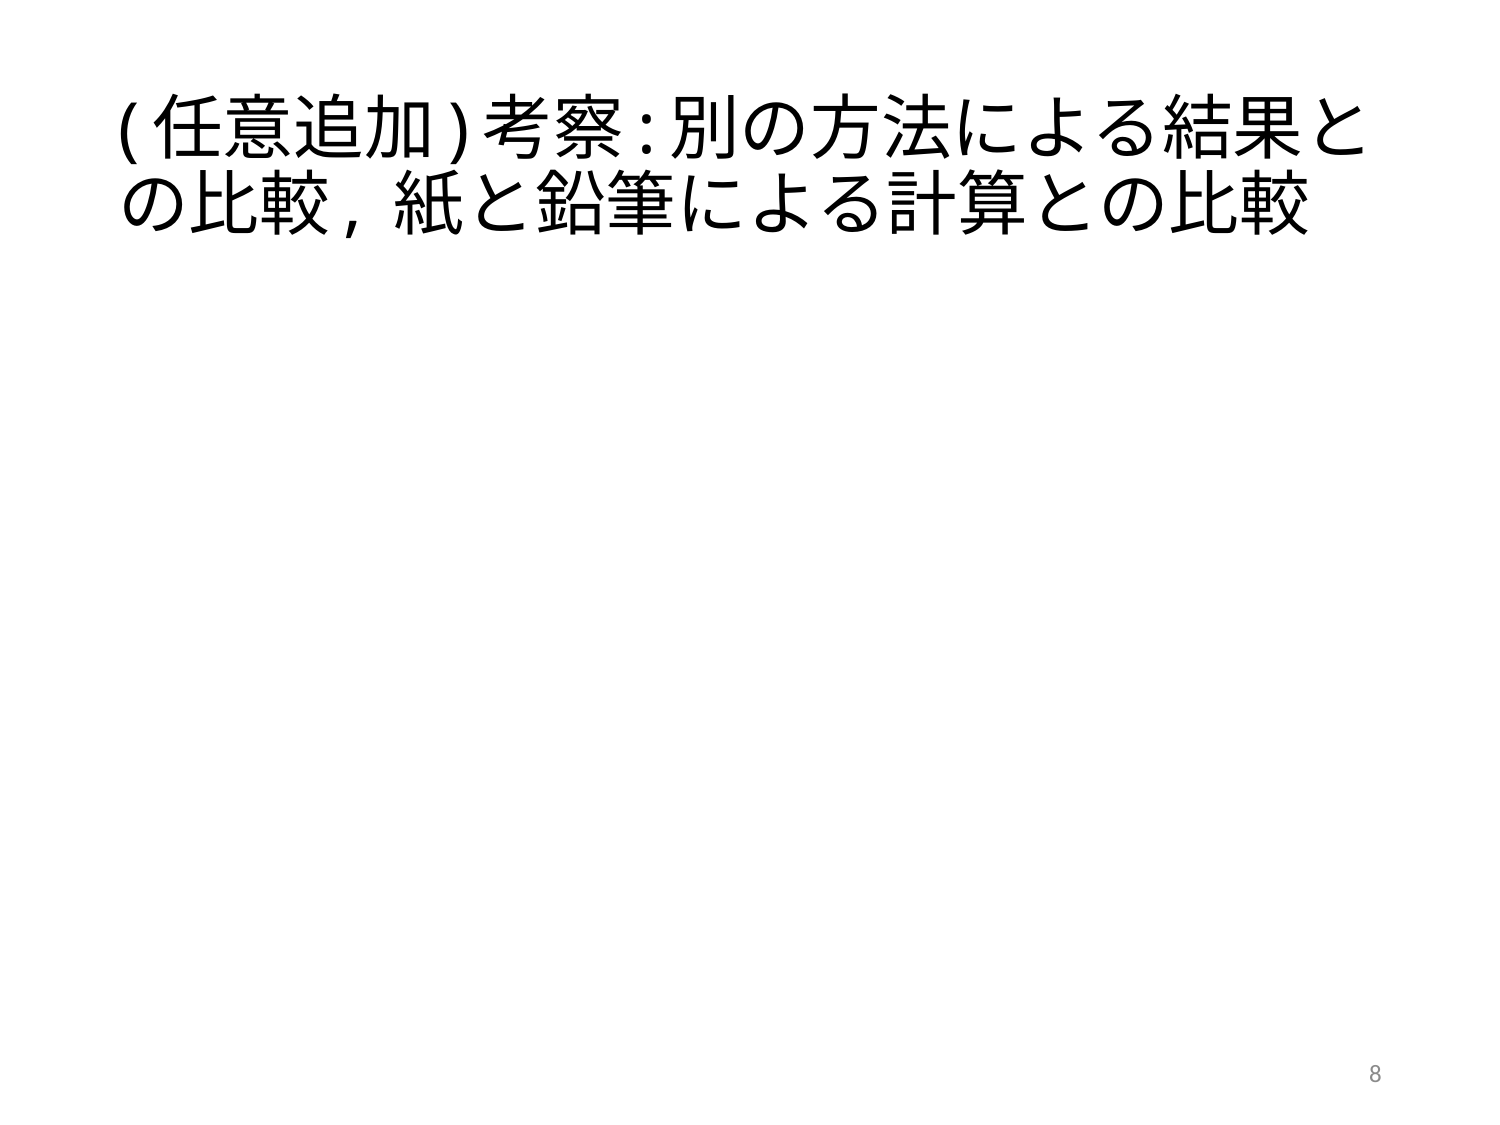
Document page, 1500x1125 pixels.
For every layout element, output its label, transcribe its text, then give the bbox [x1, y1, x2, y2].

slide_number 8 [1059, 1042, 1397, 1103]
title (任意追加)考察:別の方法による結果との比較, 紙と鉛筆による計算との比較 [103, 59, 1397, 278]
